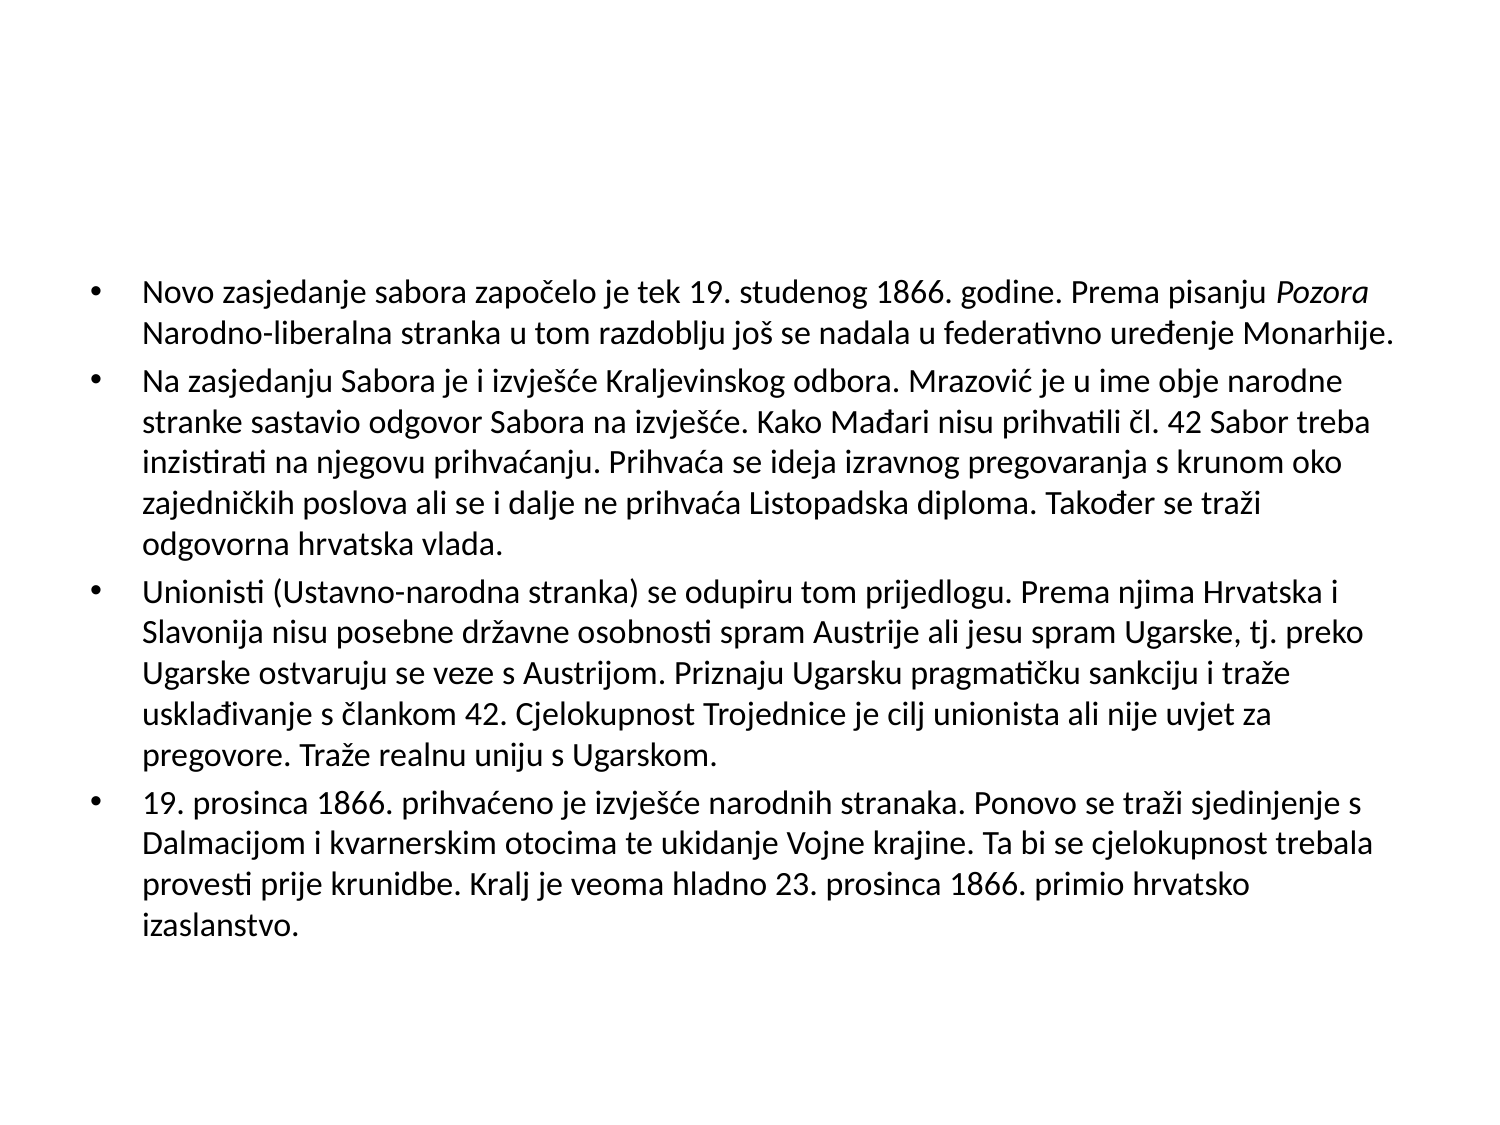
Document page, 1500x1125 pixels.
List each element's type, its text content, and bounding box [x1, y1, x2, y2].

list Novo zasjedanje sabora započelo je tek 19. studenog 1866. godine. Prema pisanju Pozora Narodno-liberalna stranka u tom razdoblju još se nadala u federativno uređenje Monarhije. Na zasjedanju Sabora je i izvješće Kraljevinskog odbora. Mrazović je u ime obje narodne stranke sastavio odgovor Sabora na izvješće. Kako Mađari nisu prihvatili čl. 42 Sabor treba inzistirati na njegovu prihvaćanju. Prihvaća se ideja izravnog pregovaranja s krunom oko zajedničkih poslova ali se i dalje ne prihvaća Listopadska diploma. Također se traži odgovorna hrvatska vlada. Unionisti (Ustavno-narodna stranka) se odupiru tom prijedlogu. Prema njima Hrvatska i Slavonija nisu posebne državne osobnosti spram Austrije ali jesu spram Ugarske, tj. preko Ugarske ostvaruju se veze s Austrijom. Priznaju Ugarsku pragmatičku sankciju i traže usklađivanje s člankom 42. Cjelokupnost Trojednice je cilj unionista ali nije uvjet za pregovore. Traže realnu uniju s Ugarskom. 19. prosinca 1866. prihvaćeno je izvješće narodnih stranaka. Ponovo se traži sjedinjenje s Dalmacijom i kvarnerskim otocima te ukidanje Vojne krajine. Ta bi se cjelokupnost trebala provesti prije krunidbe. Kralj je veoma hladno 23. prosinca 1866. primio hrvatsko izaslanstvo. [75, 262, 1425, 1005]
